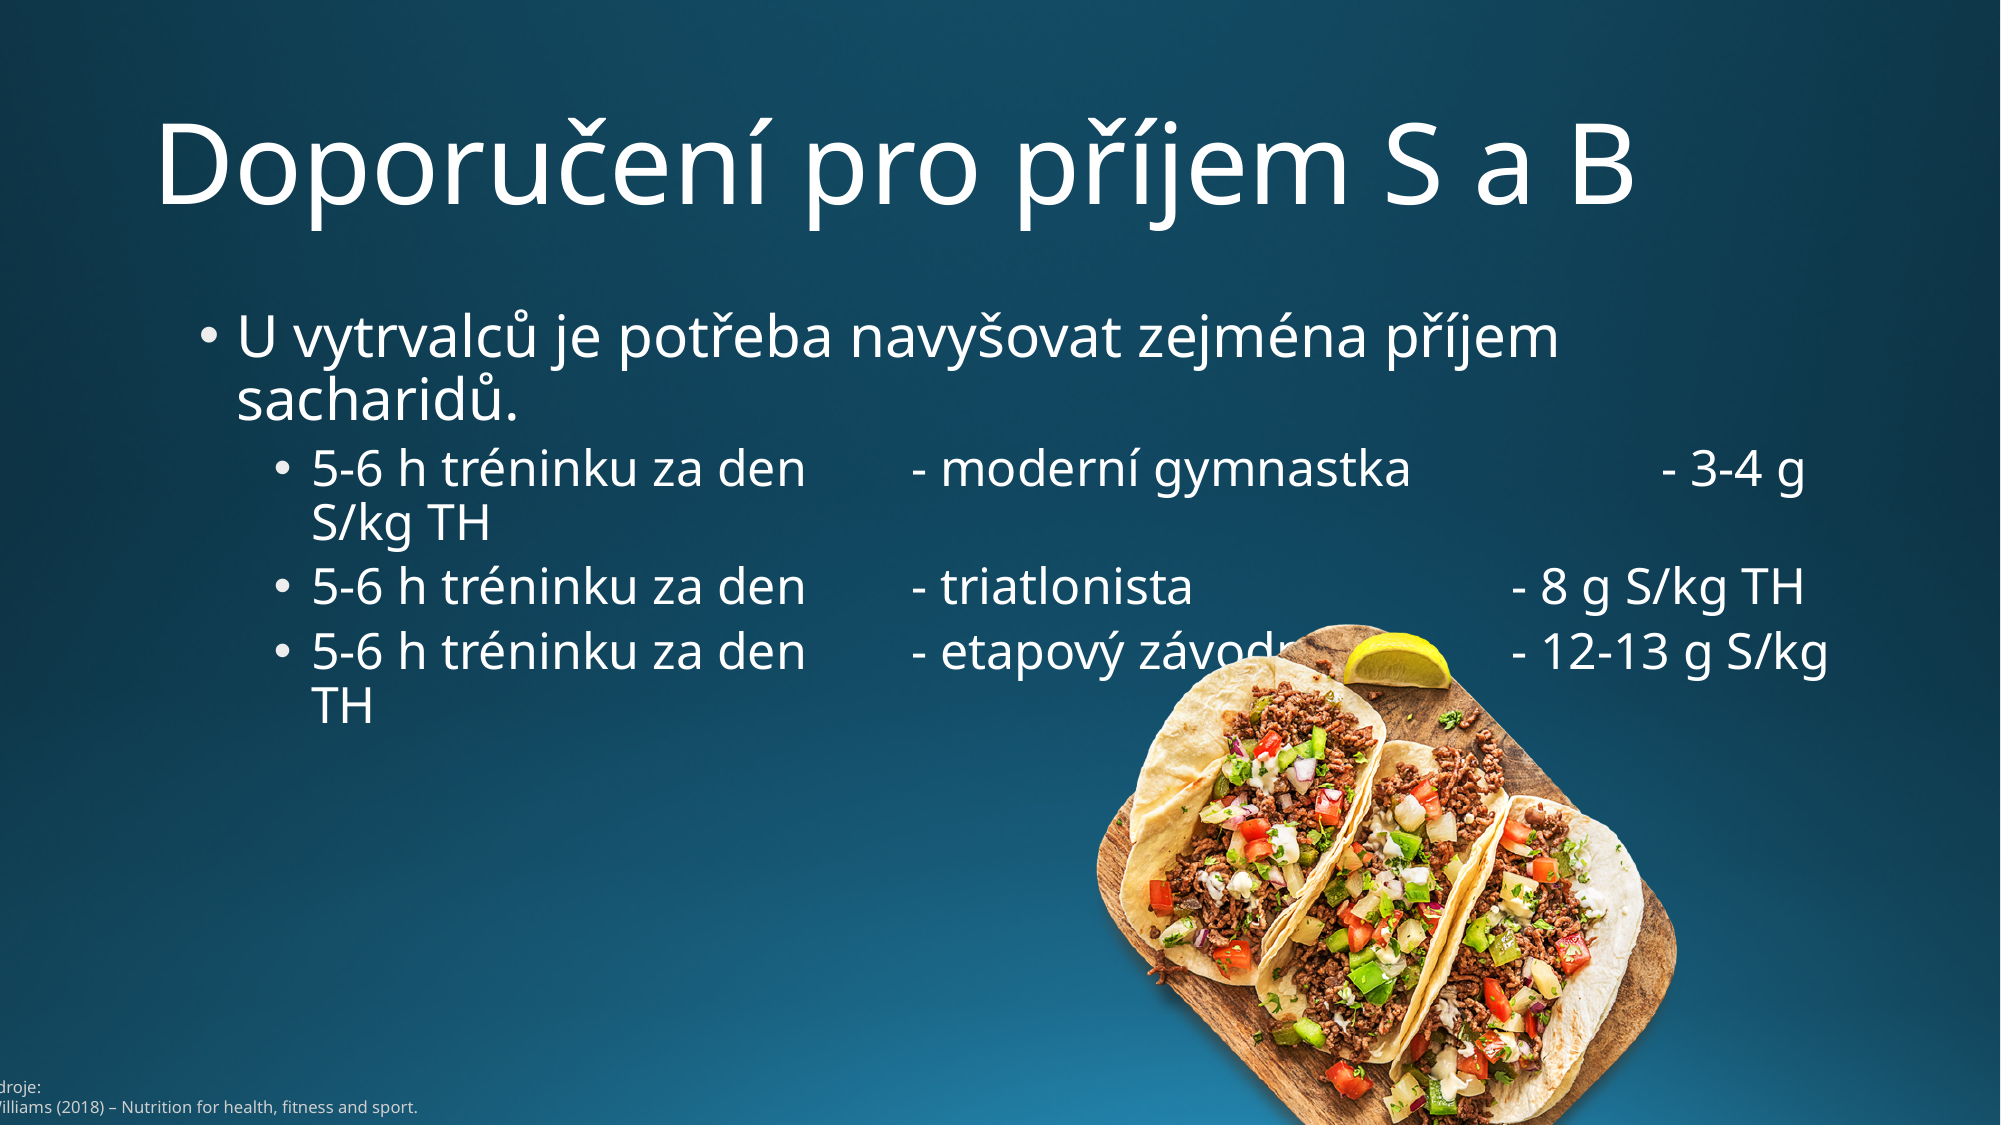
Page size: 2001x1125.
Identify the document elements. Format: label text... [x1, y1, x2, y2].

title Doporučení pro příjem S a B [137, 59, 1863, 278]
list U vytrvalců je potřeba navyšovat zejména příjem sacharidů. 5-6 h tréninku za den - moderní gymnastka - 3-4 g S/kg TH 5-6 h tréninku za den - triatlonista - 8 g S/kg TH 5-6 h tréninku za den - etapový závodník - 12-13 g S/kg TH [183, 299, 1863, 1014]
text_box Zdroje: Williams (2018) – Nutrition for health, fitness and sport. [0, 1069, 434, 1124]
picture [0, 0, 2001, 1125]
